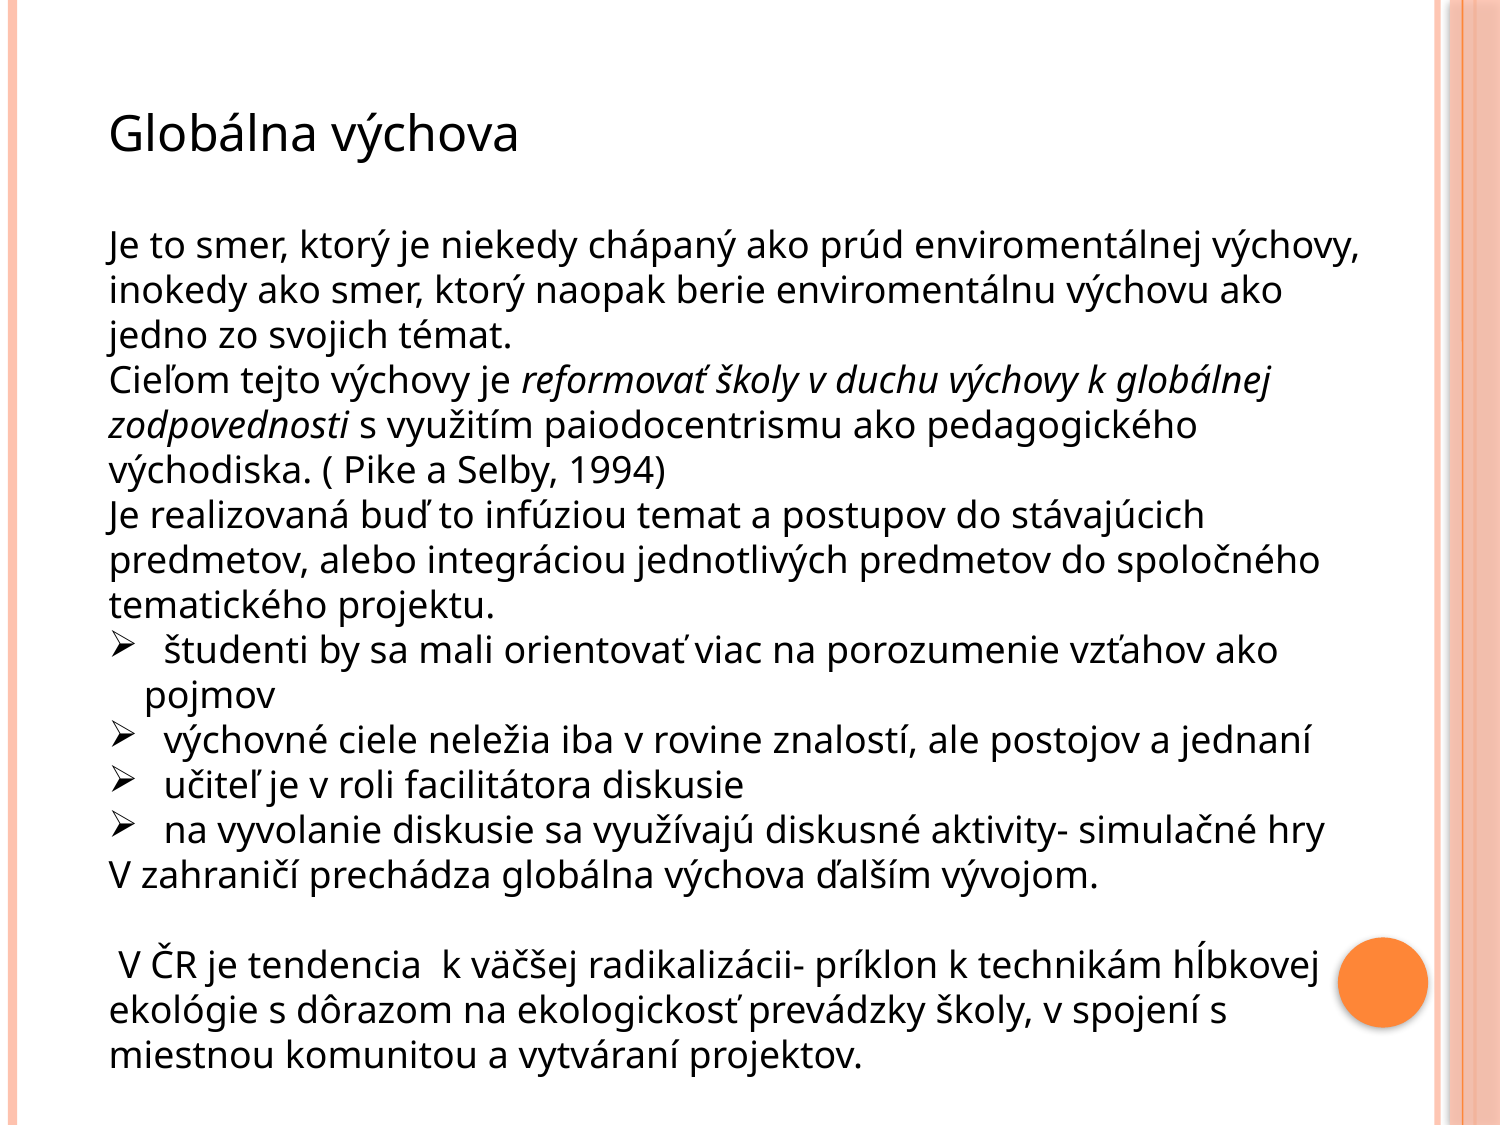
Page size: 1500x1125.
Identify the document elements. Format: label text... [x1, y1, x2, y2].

text_box Globálna výchova Je to smer, ktorý je niekedy chápaný ako prúd enviromentálnej výchovy, inokedy ako smer, ktorý naopak berie enviromentálnu výchovu ako jedno zo svojich témat. Cieľom tejto výchovy je reformovať školy v duchu výchovy k globálnej zodpovednosti s využitím paiodocentrismu ako pedagogického východiska. ( Pike a Selby, 1994) Je realizovaná buď to infúziou temat a postupov do stávajúcich predmetov, alebo integráciou jednotlivých predmetov do spoločného tematického projektu. študenti by sa mali orientovať viac na porozumenie vzťahov ako pojmov výchovné ciele neležia iba v rovine znalostí, ale postojov a jednaní učiteľ je v roli facilitátora diskusie na vyvolanie diskusie sa využívajú diskusné aktivity- simulačné hry V zahraničí prechádza globálna výchova ďalším vývojom. V ČR je tendencia k väčšej radikalizácii- príklon k technikám hĺbkovej ekológie s dôrazom na ekologickosť prevádzky školy, v spojení s miestnou komunitou a vytváraní projektov. [93, 93, 1395, 1125]
